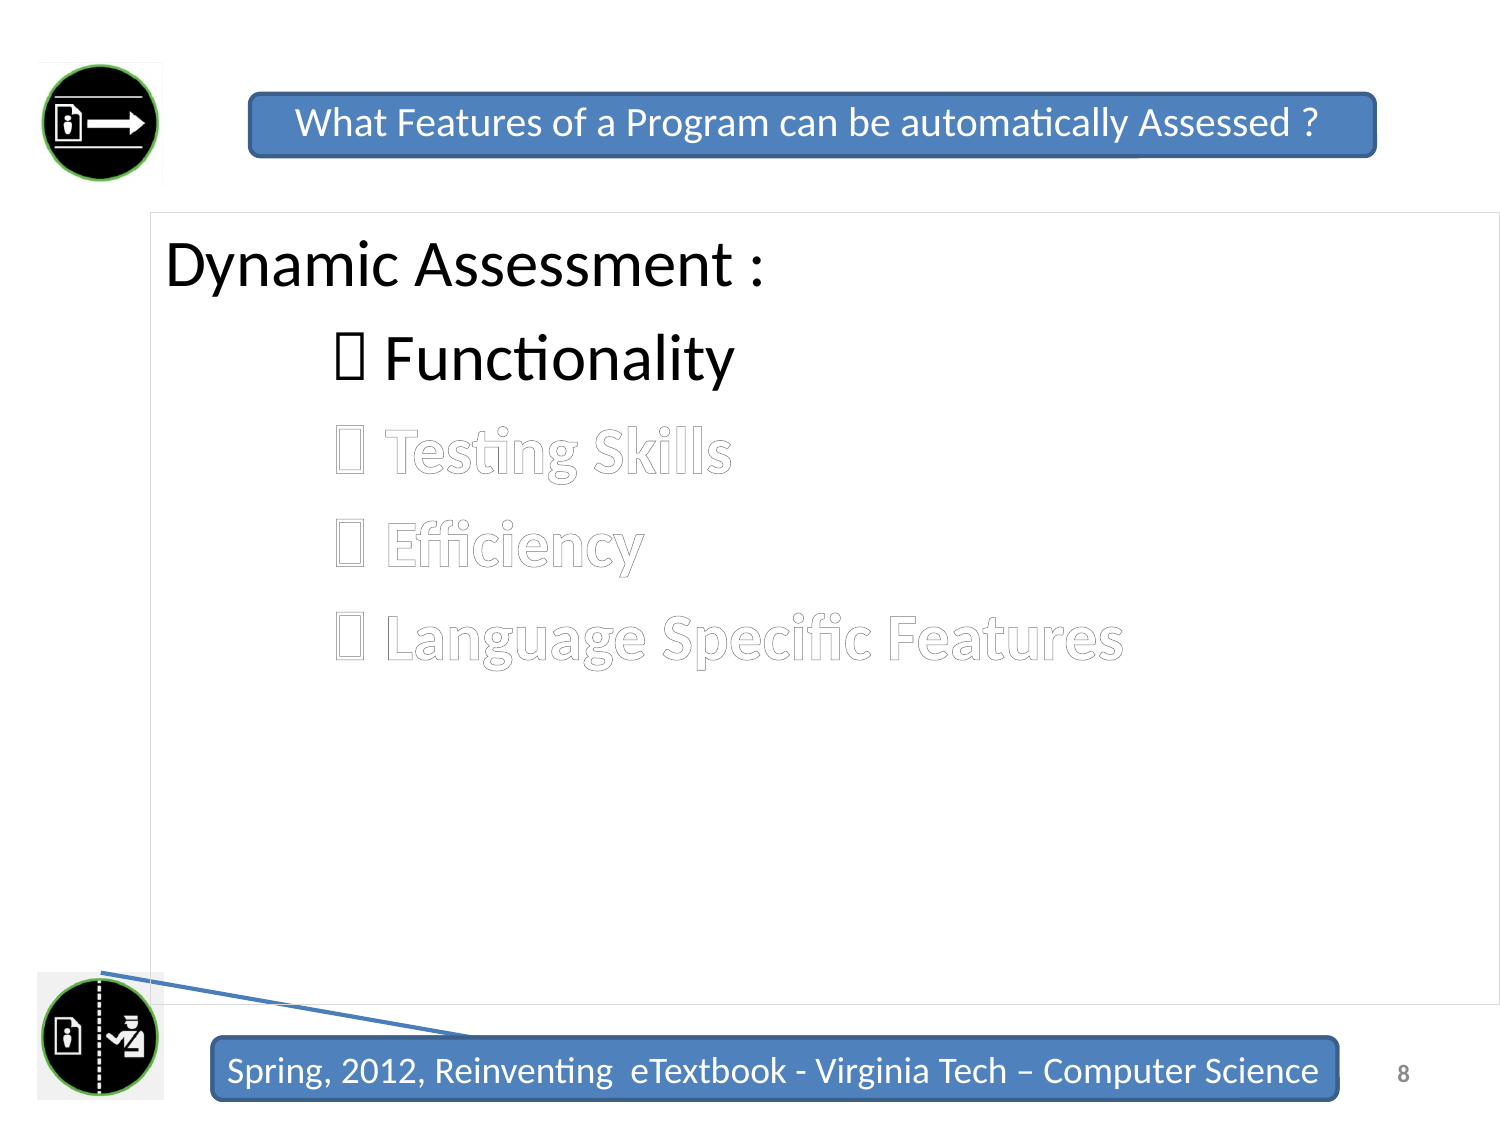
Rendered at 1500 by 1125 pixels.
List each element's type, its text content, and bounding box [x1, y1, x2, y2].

picture [38, 62, 163, 188]
title What Features of a Program can be automatically Assessed ? [256, 87, 1369, 163]
picture [37, 972, 164, 1100]
list Dynamic Assessment :  Functionality  Testing Skills  Efficiency  Language Specific Features [150, 212, 1500, 1005]
picture [116, 972, 150, 978]
slide_number 8 [1074, 1042, 1425, 1103]
